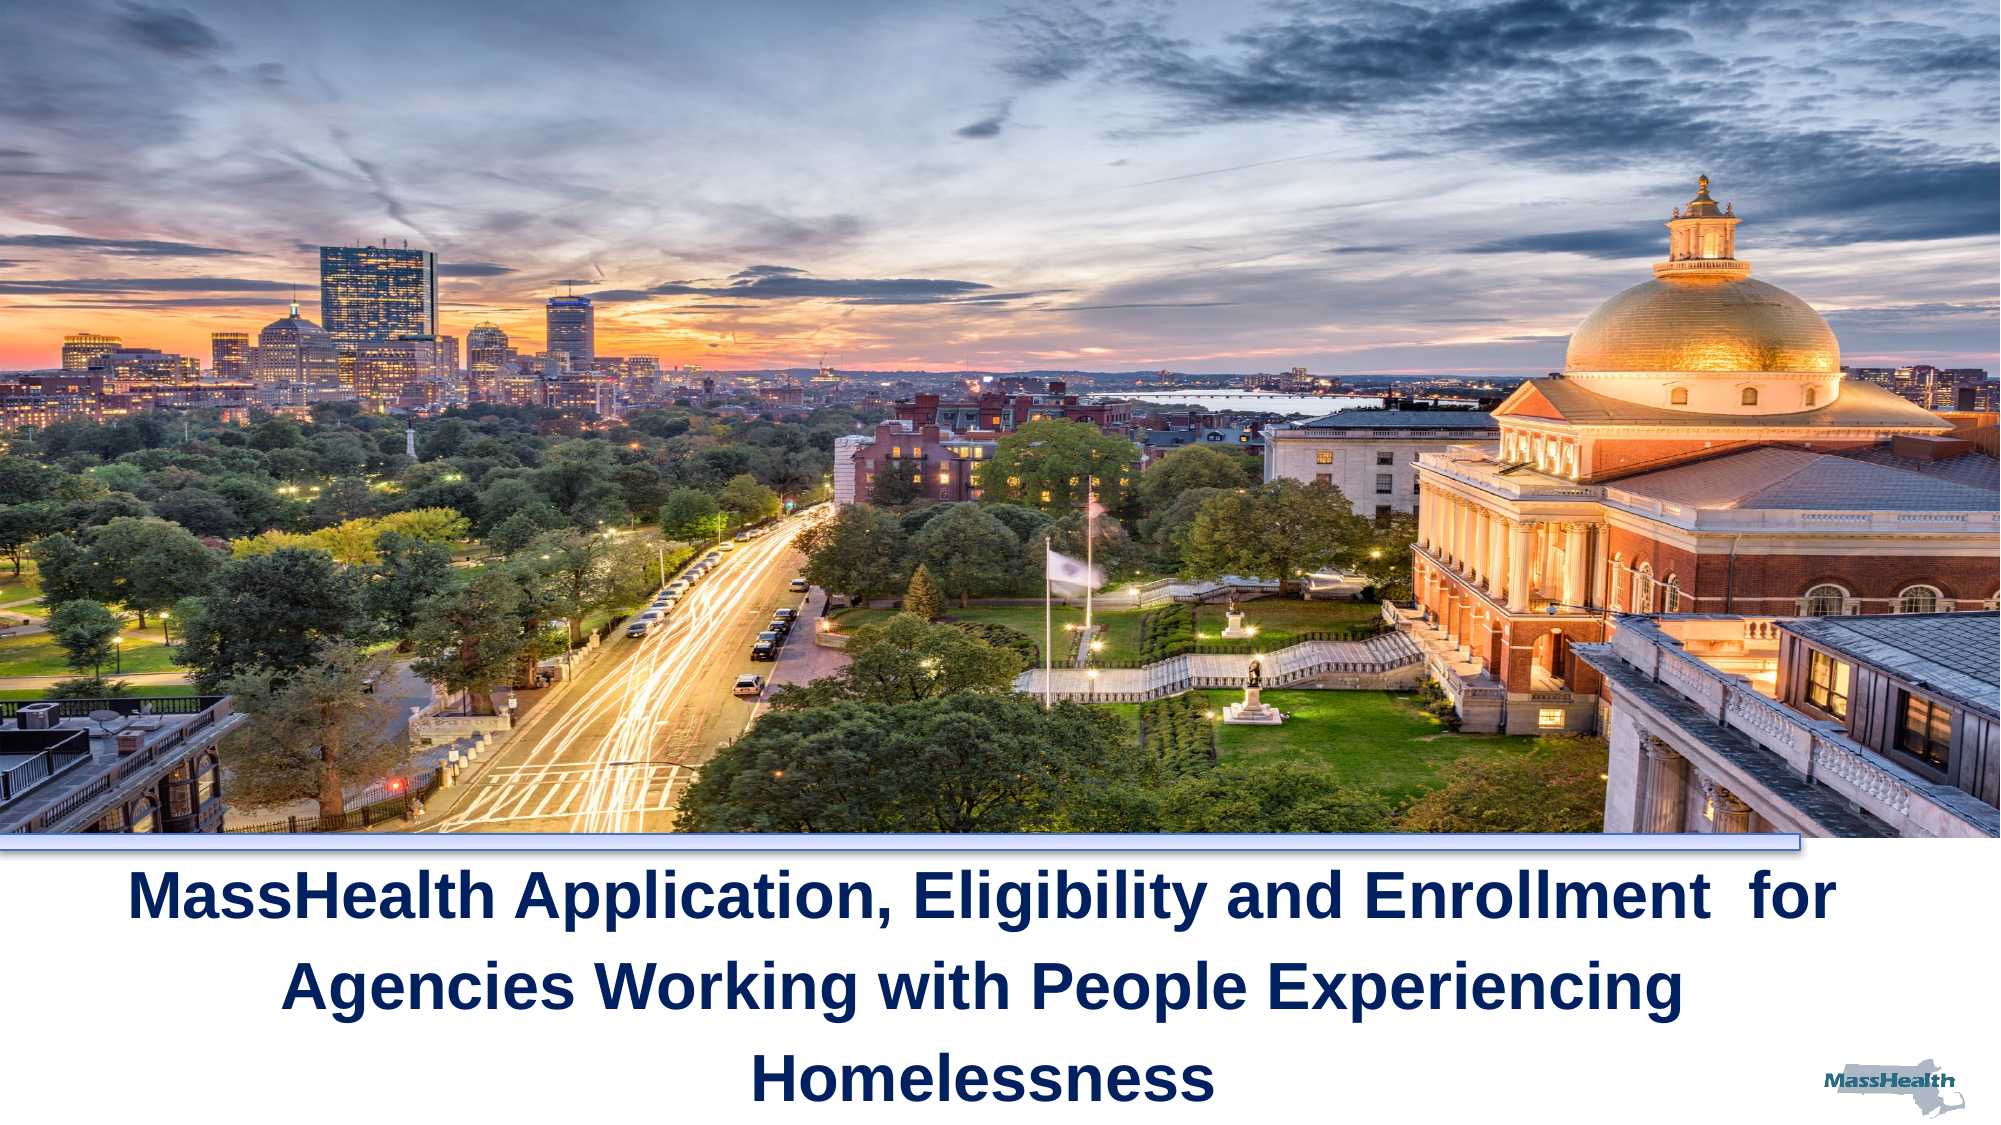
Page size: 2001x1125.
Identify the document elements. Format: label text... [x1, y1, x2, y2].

picture [1824, 1058, 1965, 1119]
picture [0, 0, 2000, 838]
title MassHealth Application, Eligibility and Enrollment for Agencies Working with People Experiencing Homelessness [66, 849, 1900, 1105]
